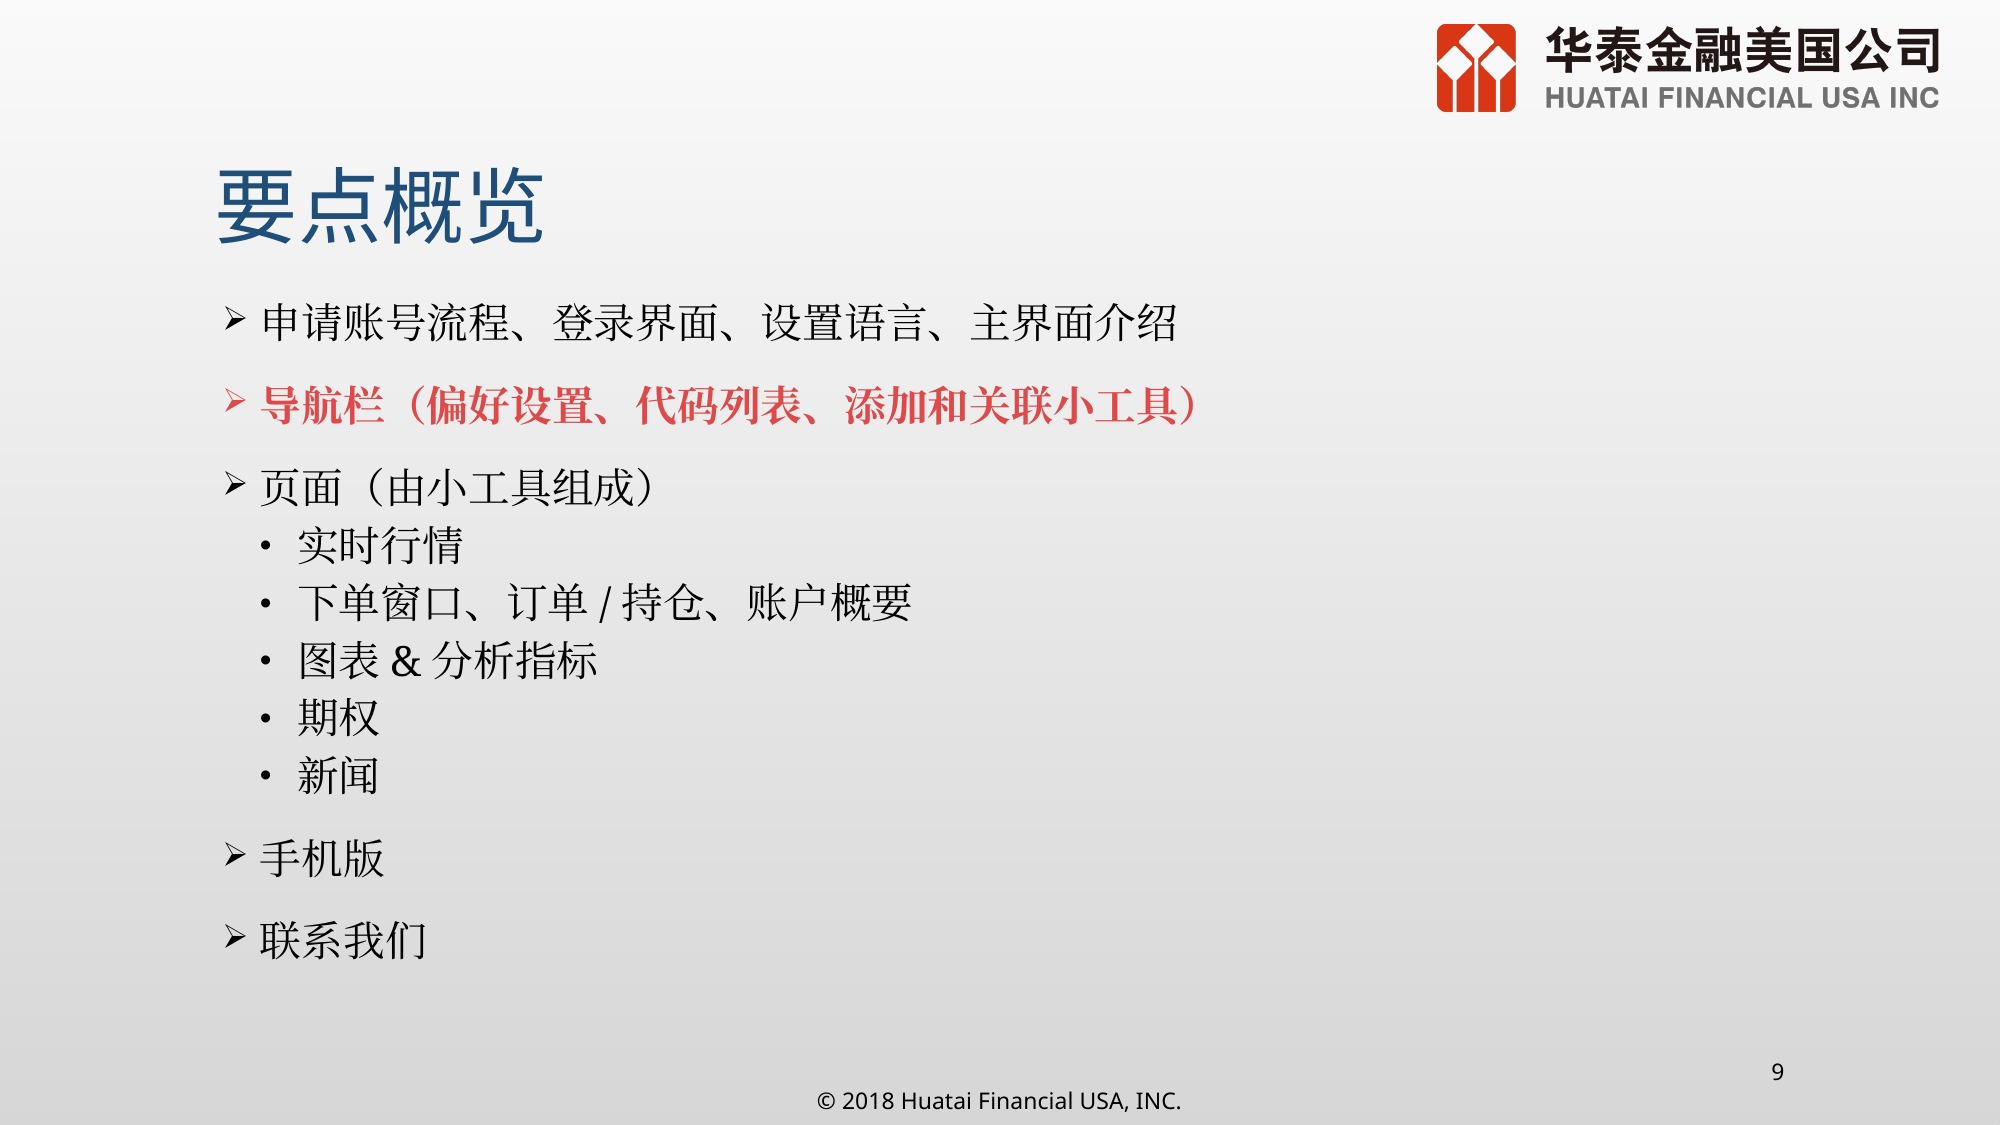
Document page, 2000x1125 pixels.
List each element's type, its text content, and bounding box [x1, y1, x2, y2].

text_box 申请账号流程、登录界面、设置语言、主界面介绍 导航栏（偏好设置、代码列表、添加和关联小工具） 页面（由小工具组成） 实时行情 下单窗口、订单/持仓、账户概要 图表&分析指标 期权 新闻 手机版 联系我们 [199, 295, 1800, 1088]
slide_number 9 [1612, 1057, 1800, 1088]
text_box © 2018 Huatai Financial USA, INC. [780, 1087, 1219, 1114]
text_box 要点概览 [199, 137, 1800, 263]
picture [1437, 24, 1949, 114]
